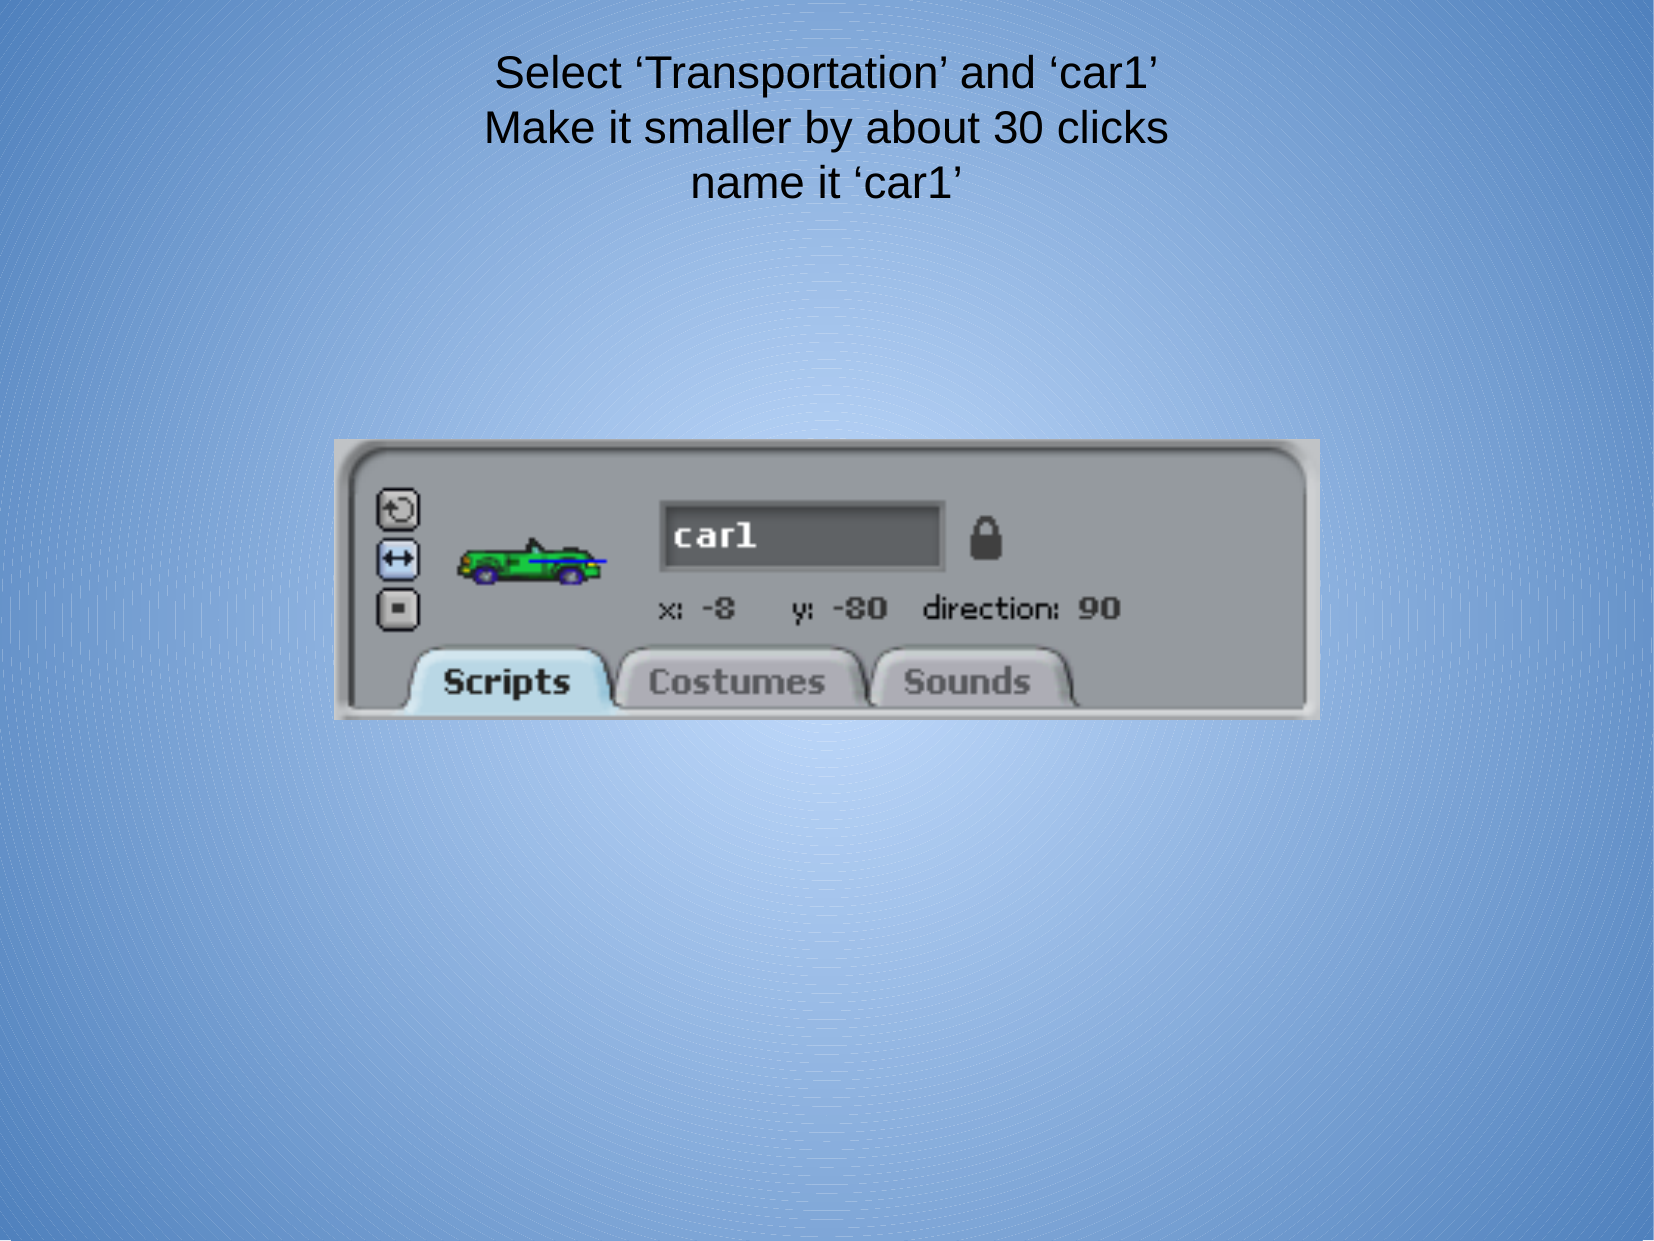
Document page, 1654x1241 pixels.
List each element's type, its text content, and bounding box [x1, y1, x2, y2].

text_box Select ‘Transportation’ and ‘car1’ Make it smaller by about 30 clicks name it ‘car1’ [82, 49, 1571, 257]
picture [333, 439, 1320, 720]
